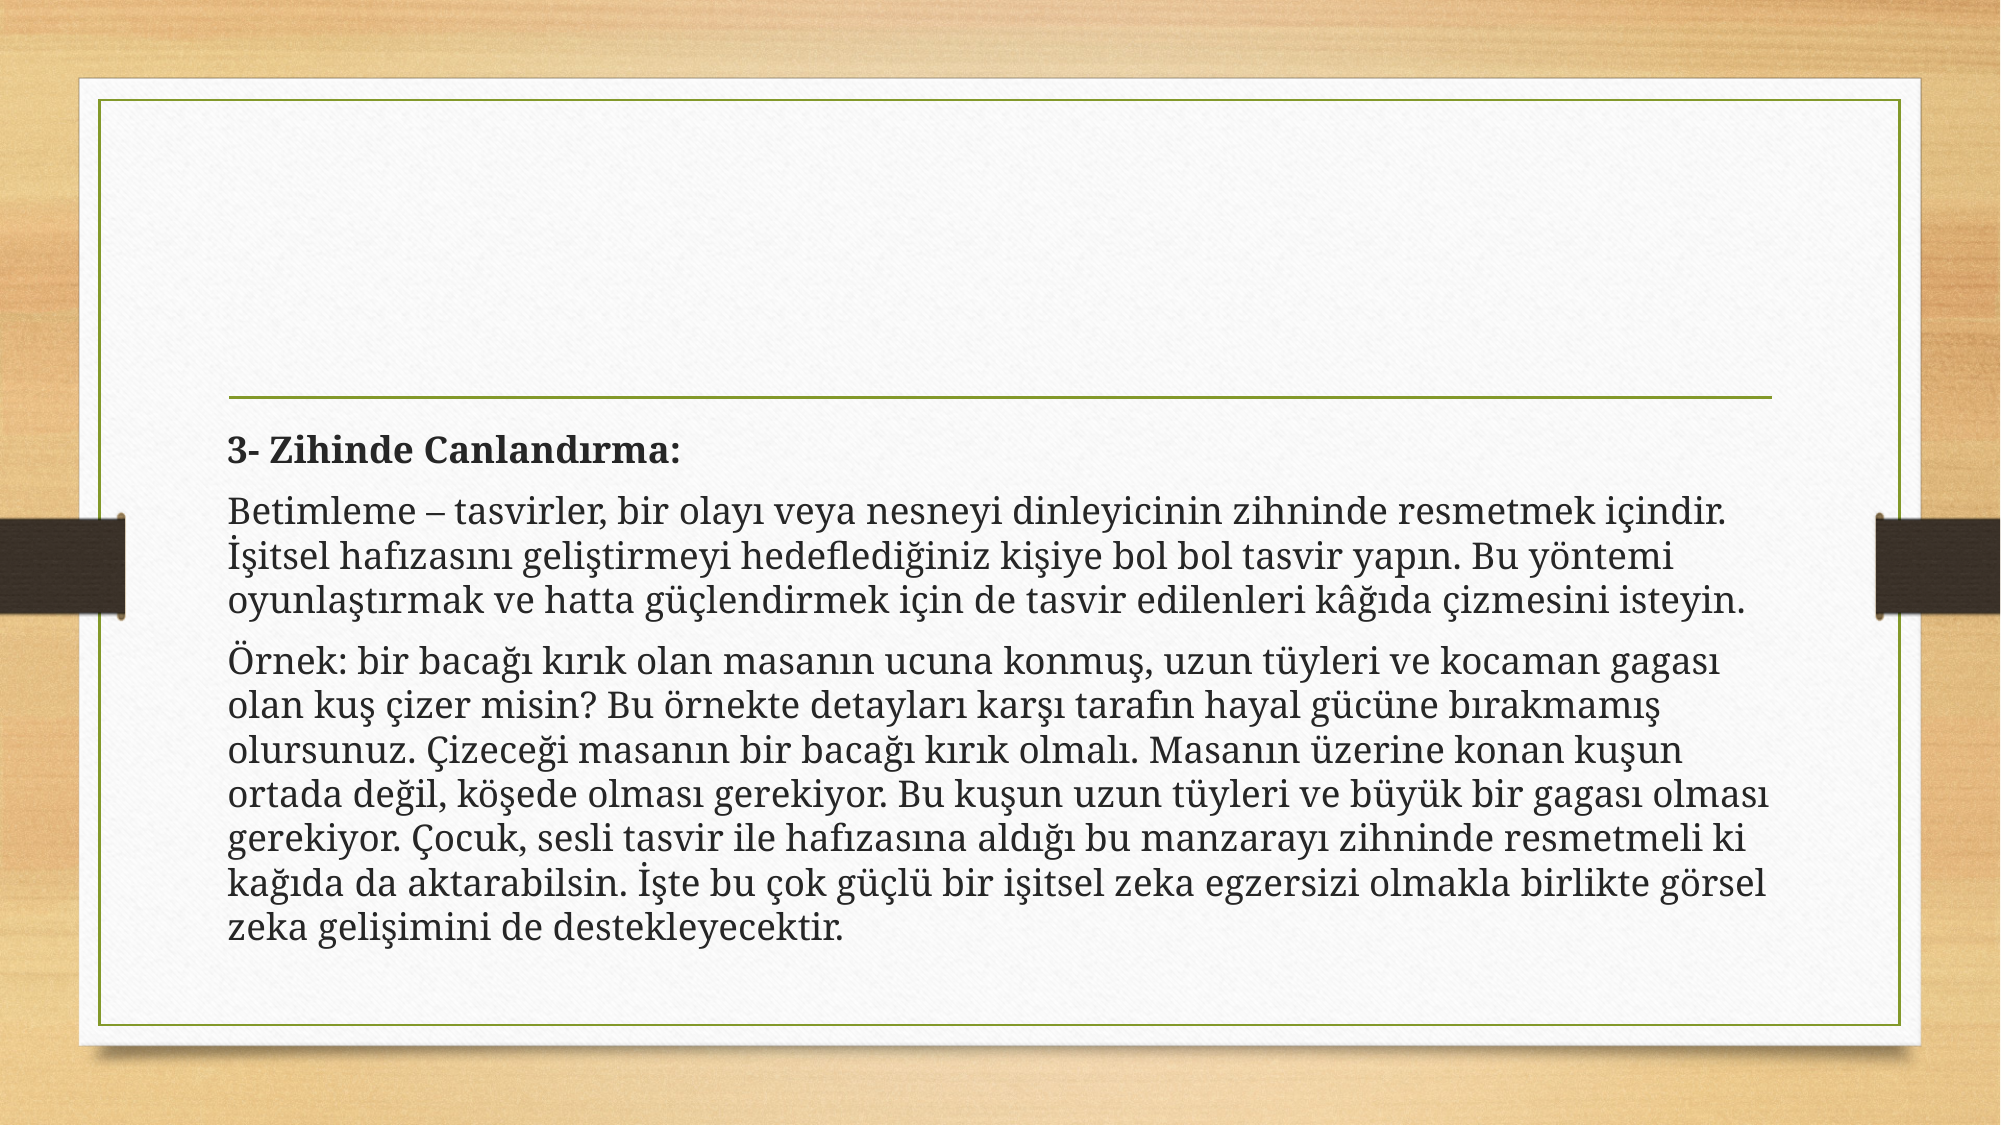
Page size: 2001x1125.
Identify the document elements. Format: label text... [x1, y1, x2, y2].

list 3- Zihinde Canlandırma: Betimleme – tasvirler, bir olayı veya nesneyi dinleyicinin zihninde resmetmek içindir. İşitsel hafızasını geliştirmeyi hedeflediğiniz kişiye bol bol tasvir yapın. Bu yöntemi oyunlaştırmak ve hatta güçlendirmek için de tasvir edilenleri kâğıda çizmesini isteyin. Örnek: bir bacağı kırık olan masanın ucuna konmuş, uzun tüyleri ve kocaman gagası olan kuş çizer misin? Bu örnekte detayları karşı tarafın hayal gücüne bırakmamış olursunuz. Çizeceği masanın bir bacağı kırık olmalı. Masanın üzerine konan kuşun ortada değil, köşede olması gerekiyor. Bu kuşun uzun tüyleri ve büyük bir gagası olması gerekiyor. Çocuk, sesli tasvir ile hafızasına aldığı bu manzarayı zihninde resmetmeli ki kağıda da aktarabilsin. İşte bu çok güçlü bir işitsel zeka egzersizi olmakla birlikte görsel zeka gelişimini de destekleyecektir. [212, 419, 1788, 964]
picture [0, 0, 2001, 1125]
